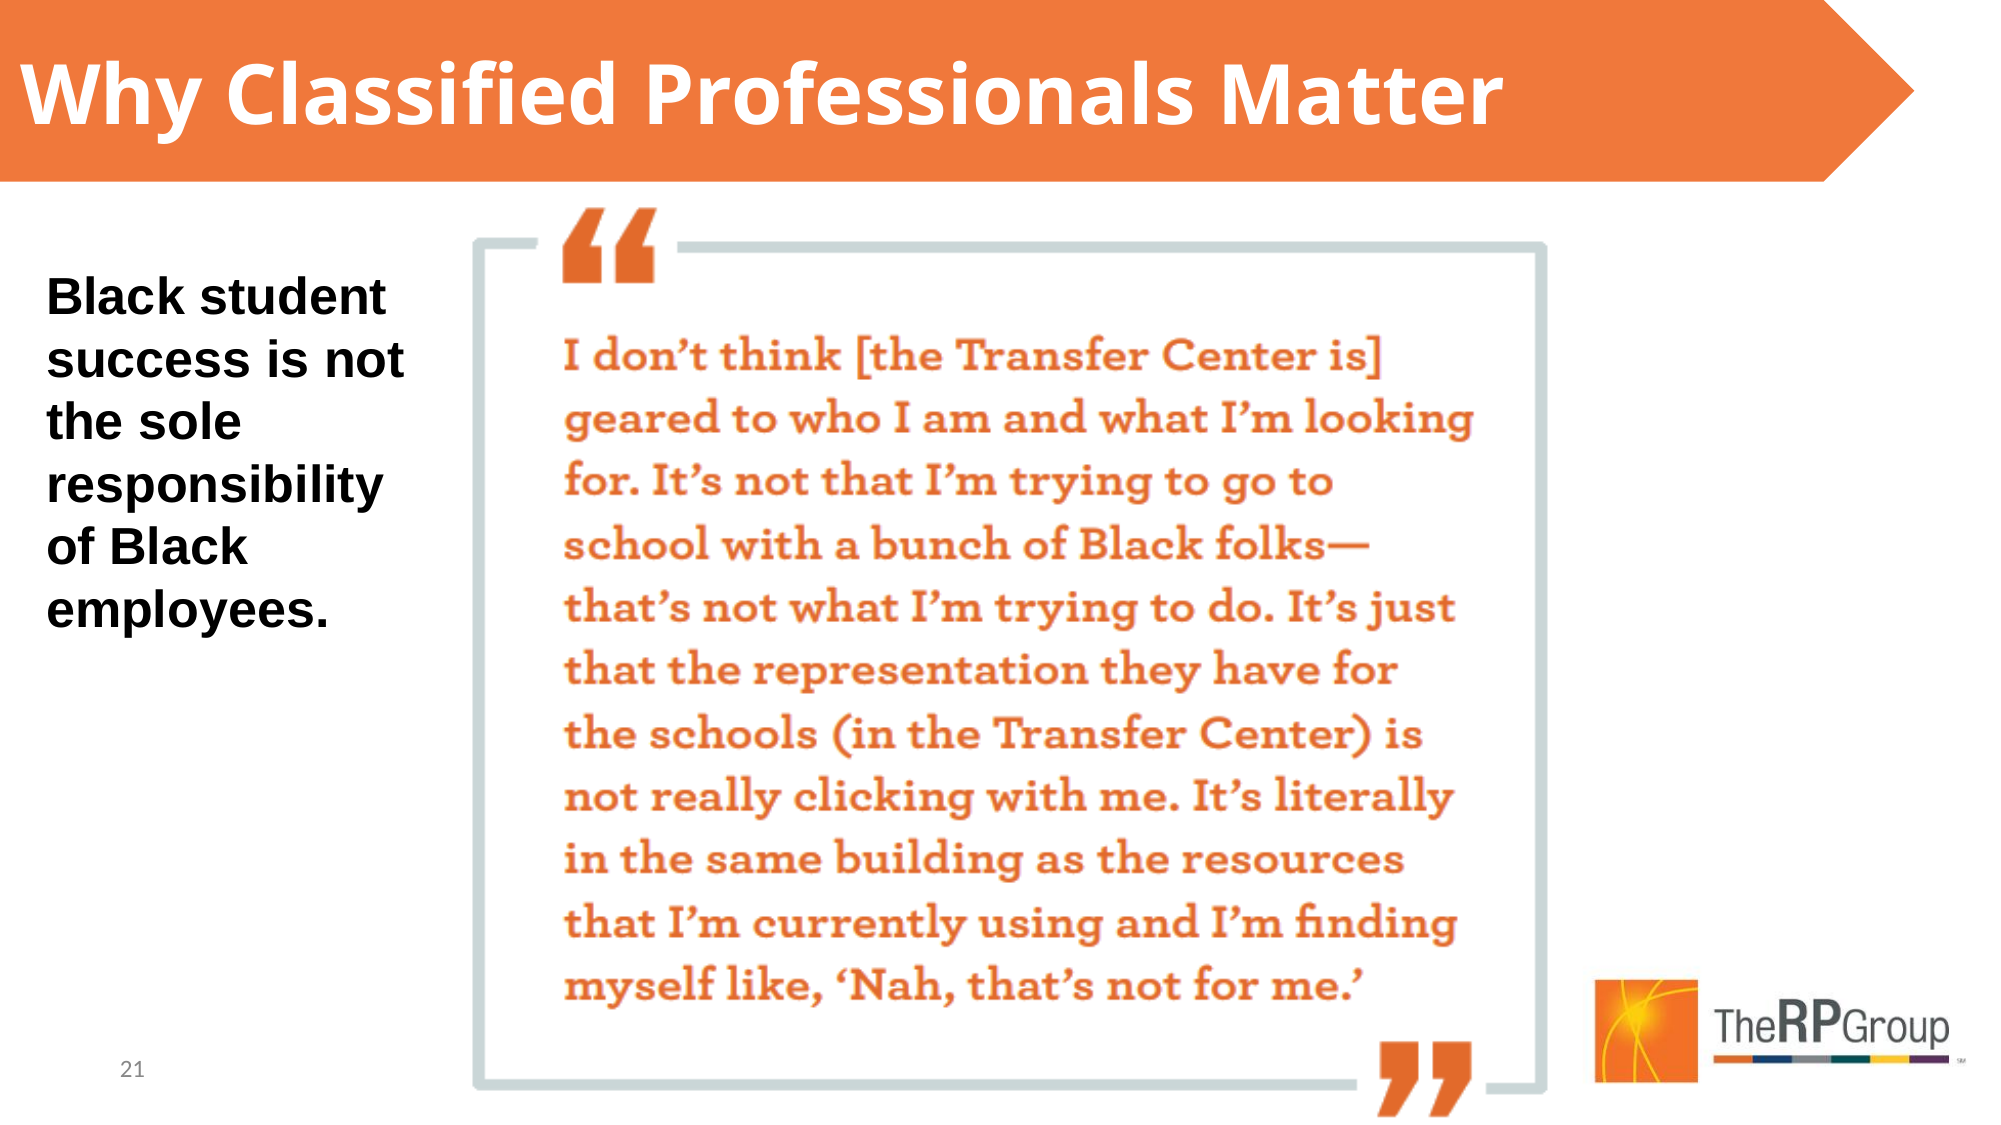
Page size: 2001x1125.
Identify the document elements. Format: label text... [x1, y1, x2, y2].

text_box Black student success is not the sole responsibility of Black employees. [31, 247, 451, 653]
picture [0, 0, 2000, 1125]
text_box Why Classified Professionals Matter [0, 0, 1915, 182]
slide_number ‹#› [104, 1036, 463, 1099]
